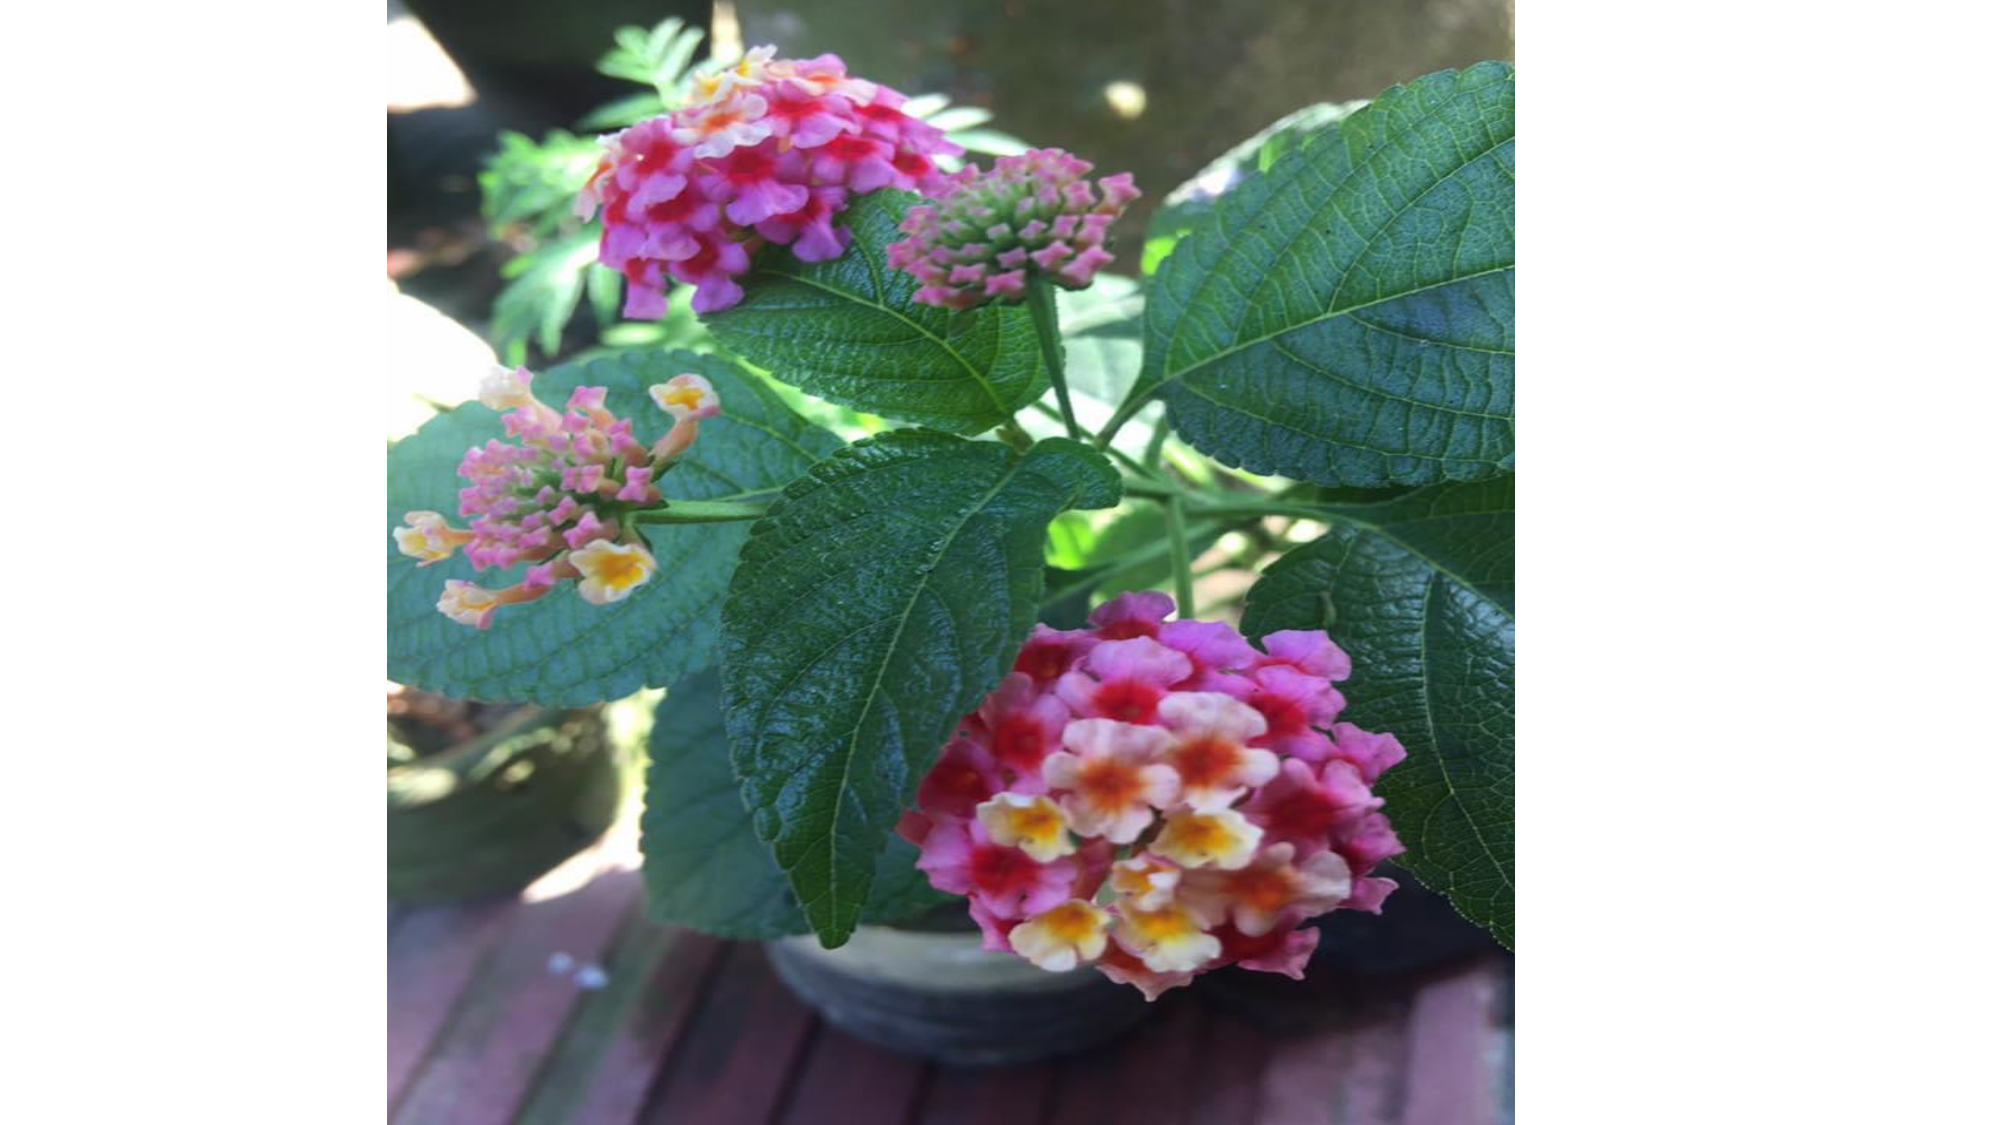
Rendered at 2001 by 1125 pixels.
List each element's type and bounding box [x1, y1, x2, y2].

list [387, 0, 1515, 1125]
